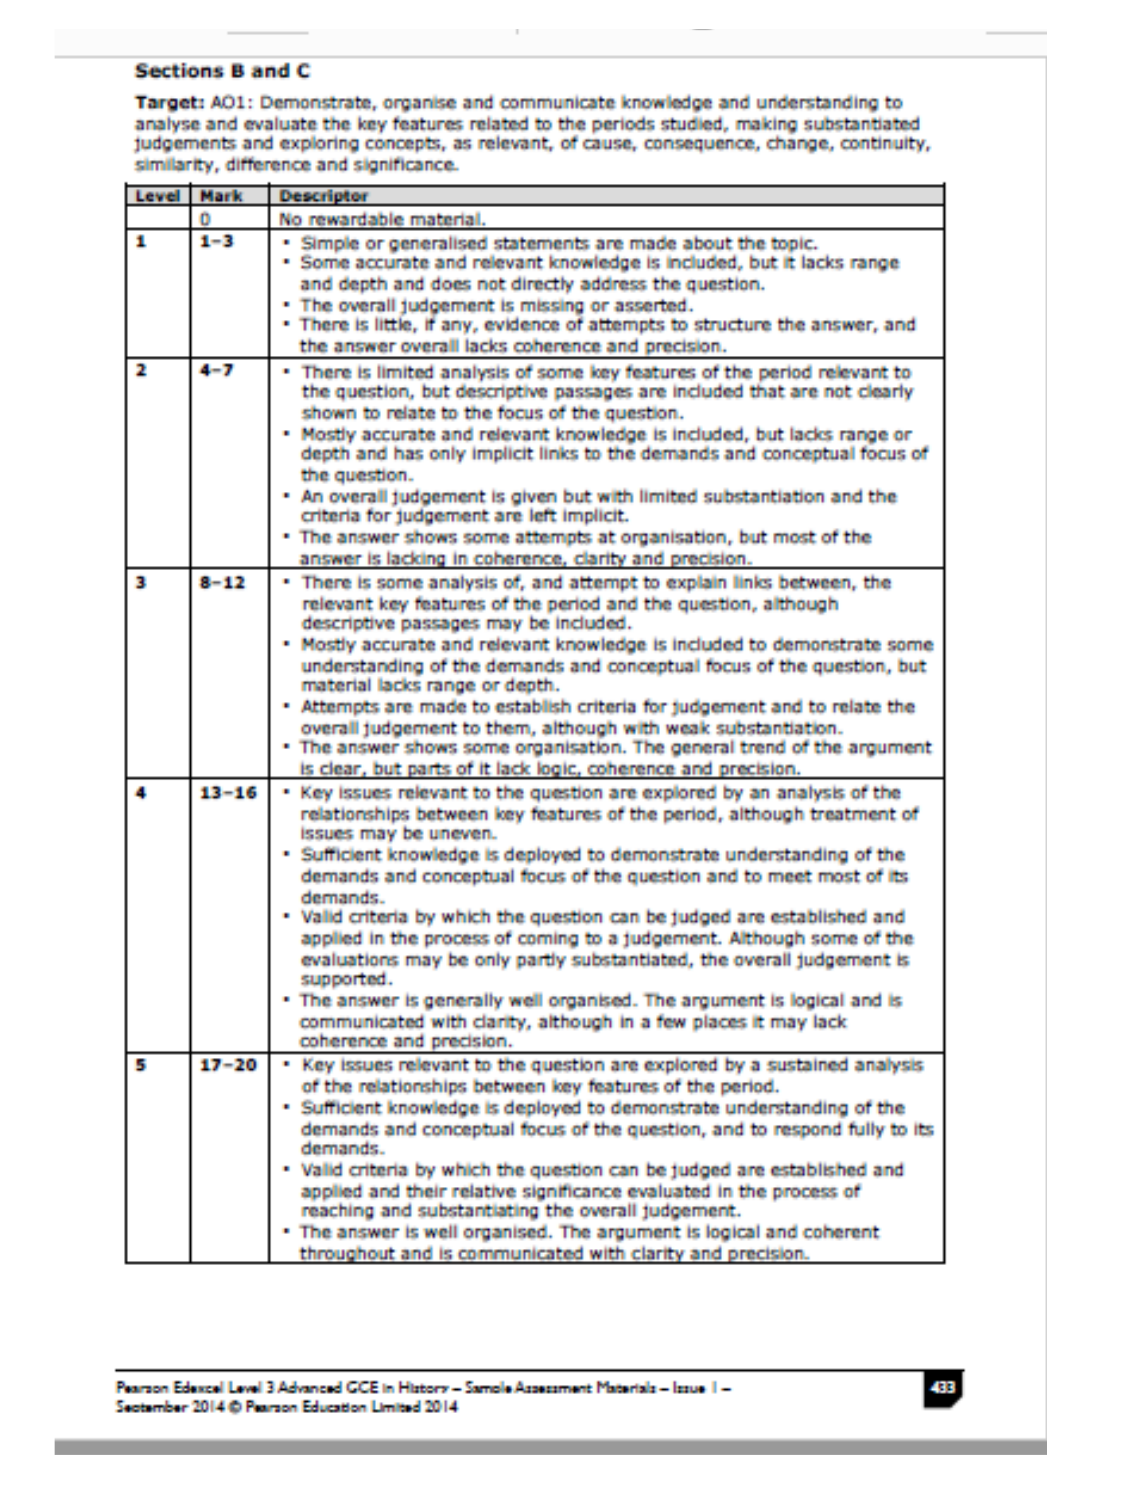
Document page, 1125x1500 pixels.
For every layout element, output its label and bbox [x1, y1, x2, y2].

picture [54, 29, 1047, 1455]
